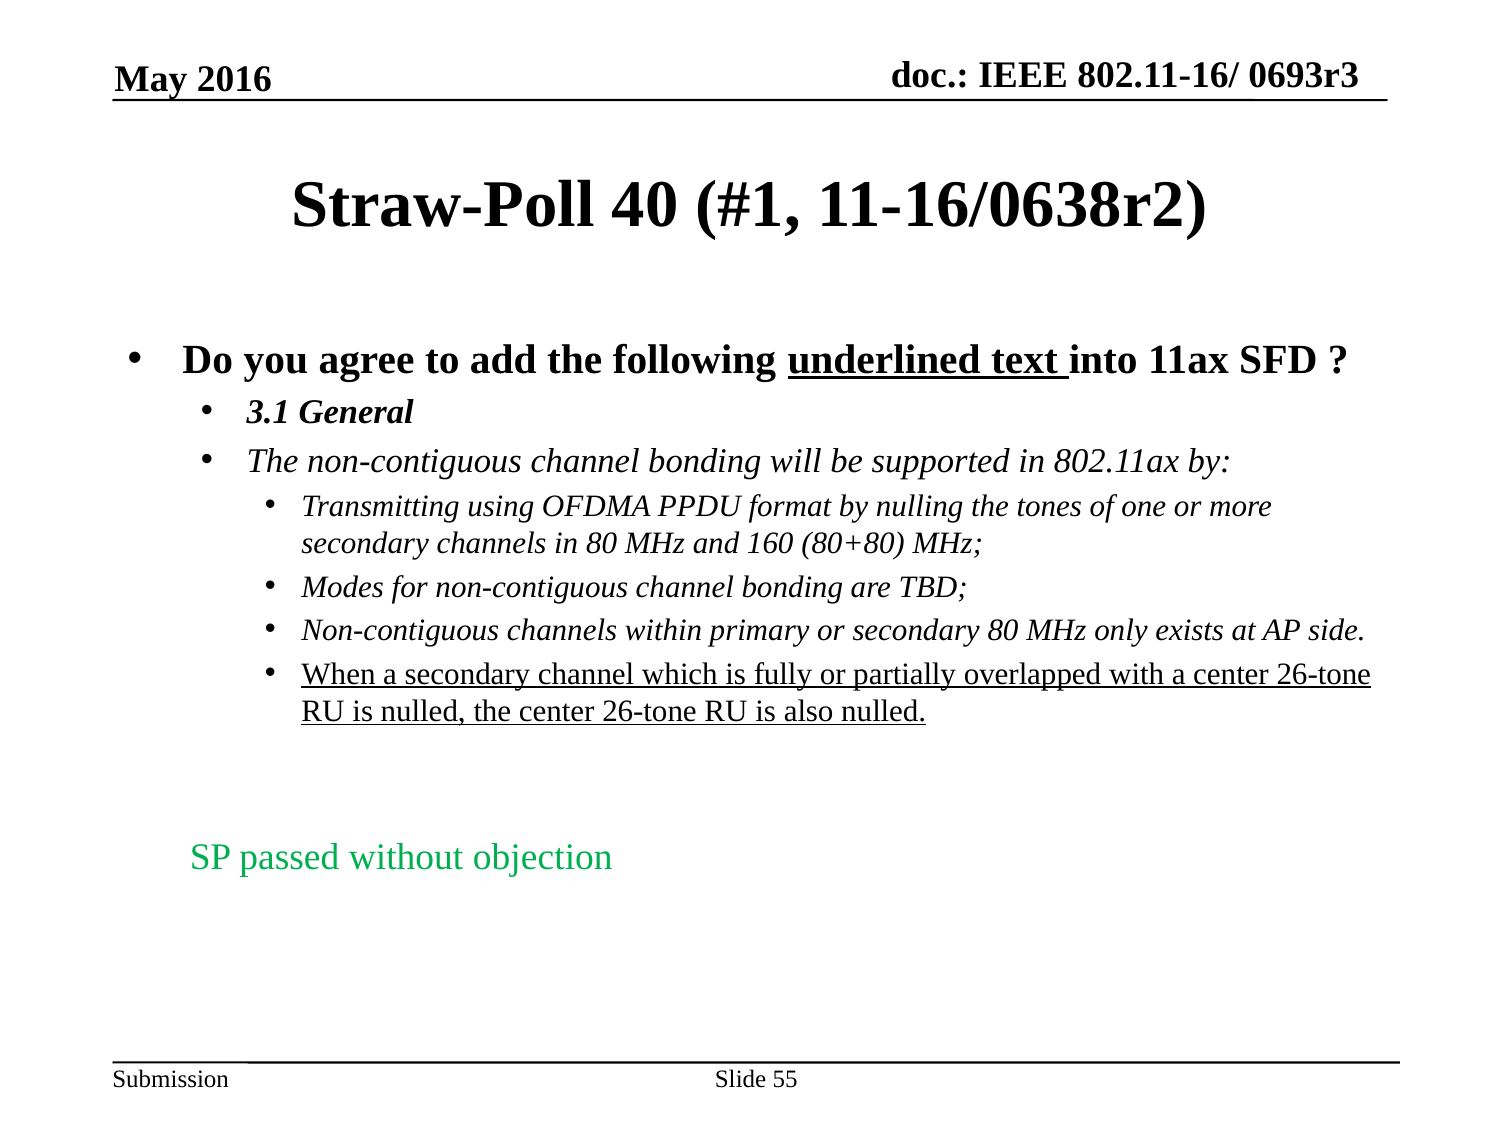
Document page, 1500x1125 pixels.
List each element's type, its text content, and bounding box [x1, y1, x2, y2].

slide_number Slide 55 [712, 1061, 800, 1093]
list Do you agree to add the following underlined text into 11ax SFD ? 3.1 General The non-contiguous channel bonding will be supported in 802.11ax by: Transmitting using OFDMA PPDU format by nulling the tones of one or more secondary channels in 80 MHz and 160 (80+80) MHz; Modes for non-contiguous channel bonding are TBD; Non-contiguous channels within primary or secondary 80 MHz only exists at AP side. When a secondary channel which is fully or partially overlapped with a center 26-tone RU is nulled, the center 26-tone RU is also nulled. [112, 324, 1388, 800]
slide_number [114, 54, 423, 100]
title Straw-Poll 40 (#1, 11-16/0638r2) [112, 112, 1388, 288]
text_box SP passed without objection [174, 824, 738, 885]
